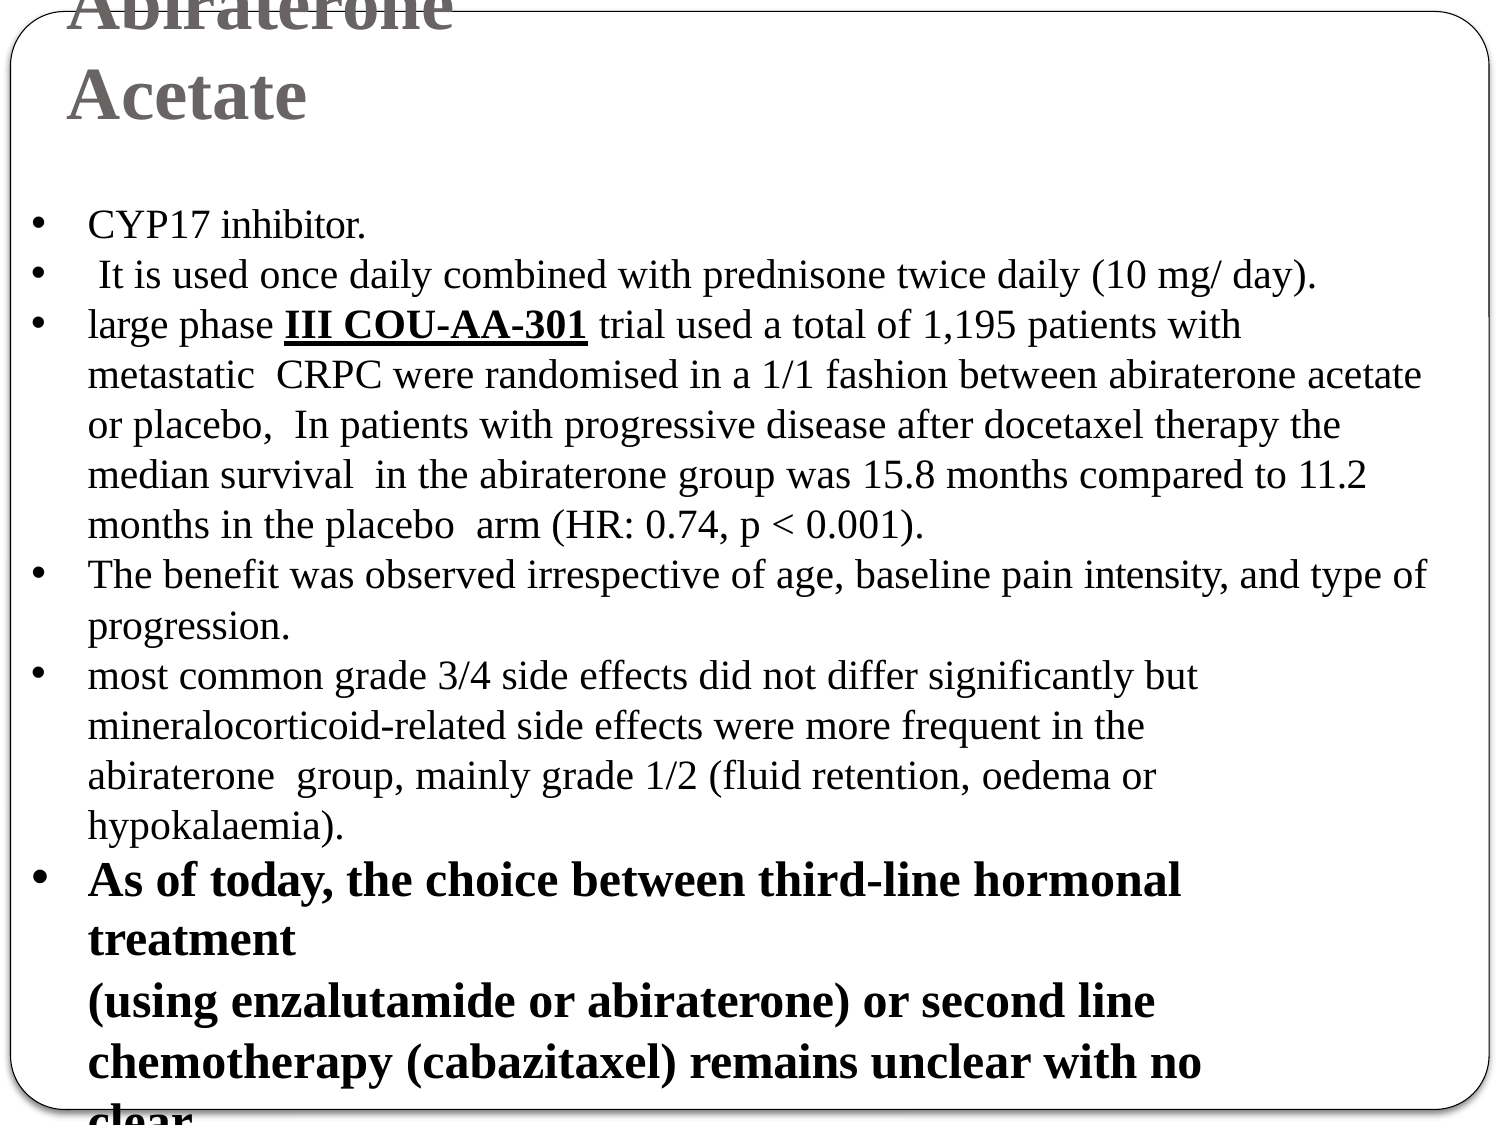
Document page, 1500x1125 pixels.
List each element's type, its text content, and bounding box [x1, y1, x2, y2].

text_box CYP17 inhibitor. It is used once daily combined with prednisone twice daily (10 mg/ day). large phase III COU-AA-301 trial used a total of 1,195 patients with metastatic CRPC were randomised in a 1/1 fashion between abiraterone acetate or placebo, In patients with progressive disease after docetaxel therapy the median survival in the abiraterone group was 15.8 months compared to 11.2 months in the placebo arm (HR: 0.74, p < 0.001). The benefit was observed irrespective of age, baseline pain intensity, and type of progression. most common grade 3/4 side effects did not differ significantly but mineralocorticoid-related side effects were more frequent in the abiraterone group, mainly grade 1/2 (fluid retention, oedema or hypokalaemia). As of today, the choice between third-line hormonal treatment (using enzalutamide or abiraterone) or second line chemotherapy (cabazitaxel) remains unclear with no clear decision-making findings published. [29, 194, 1449, 1125]
title Abiraterone Acetate [64, 0, 715, 135]
